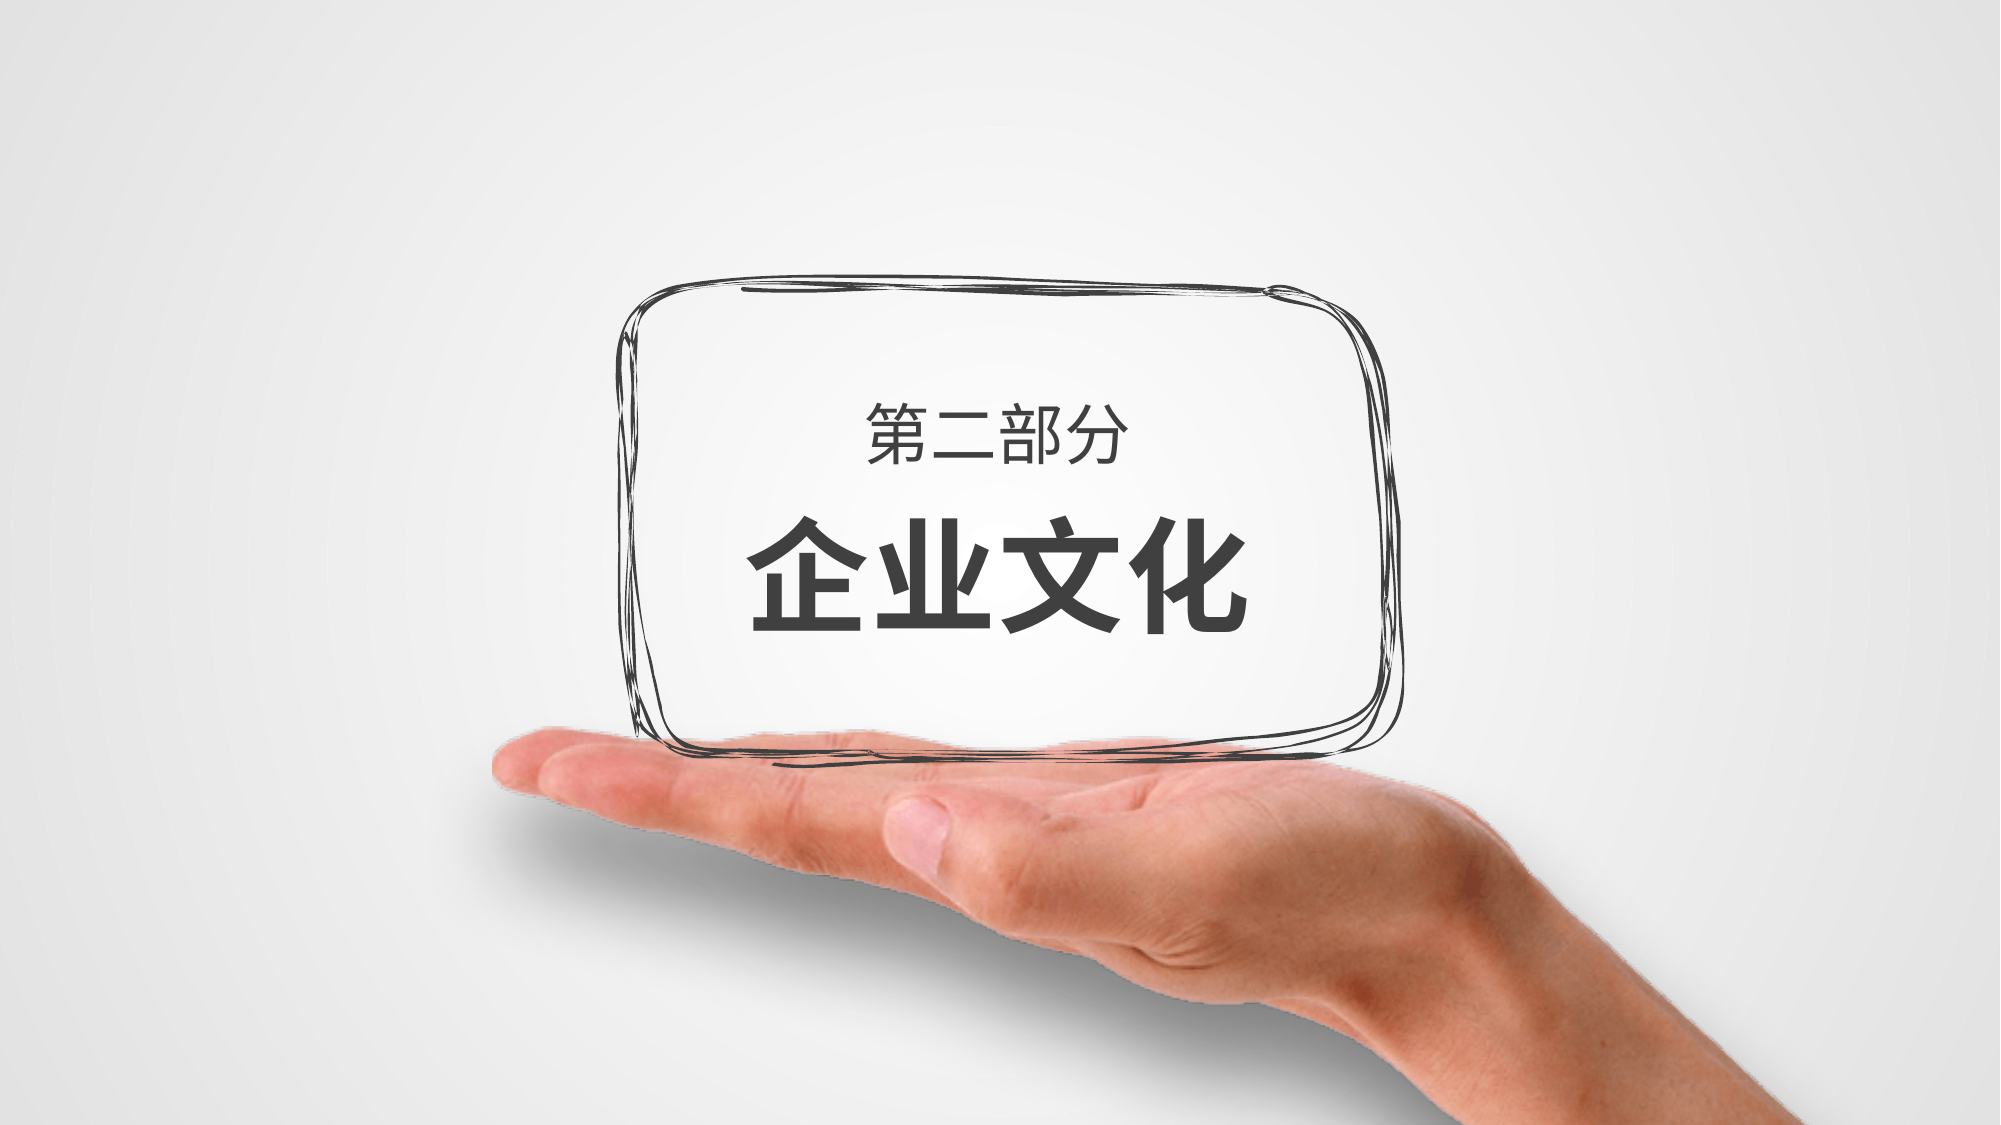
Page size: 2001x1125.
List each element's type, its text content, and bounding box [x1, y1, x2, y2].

text_box 第二部分 [849, 385, 1146, 480]
picture [492, 726, 2000, 1125]
text_box [615, 274, 1405, 726]
text_box 企业文化 [729, 491, 1266, 657]
